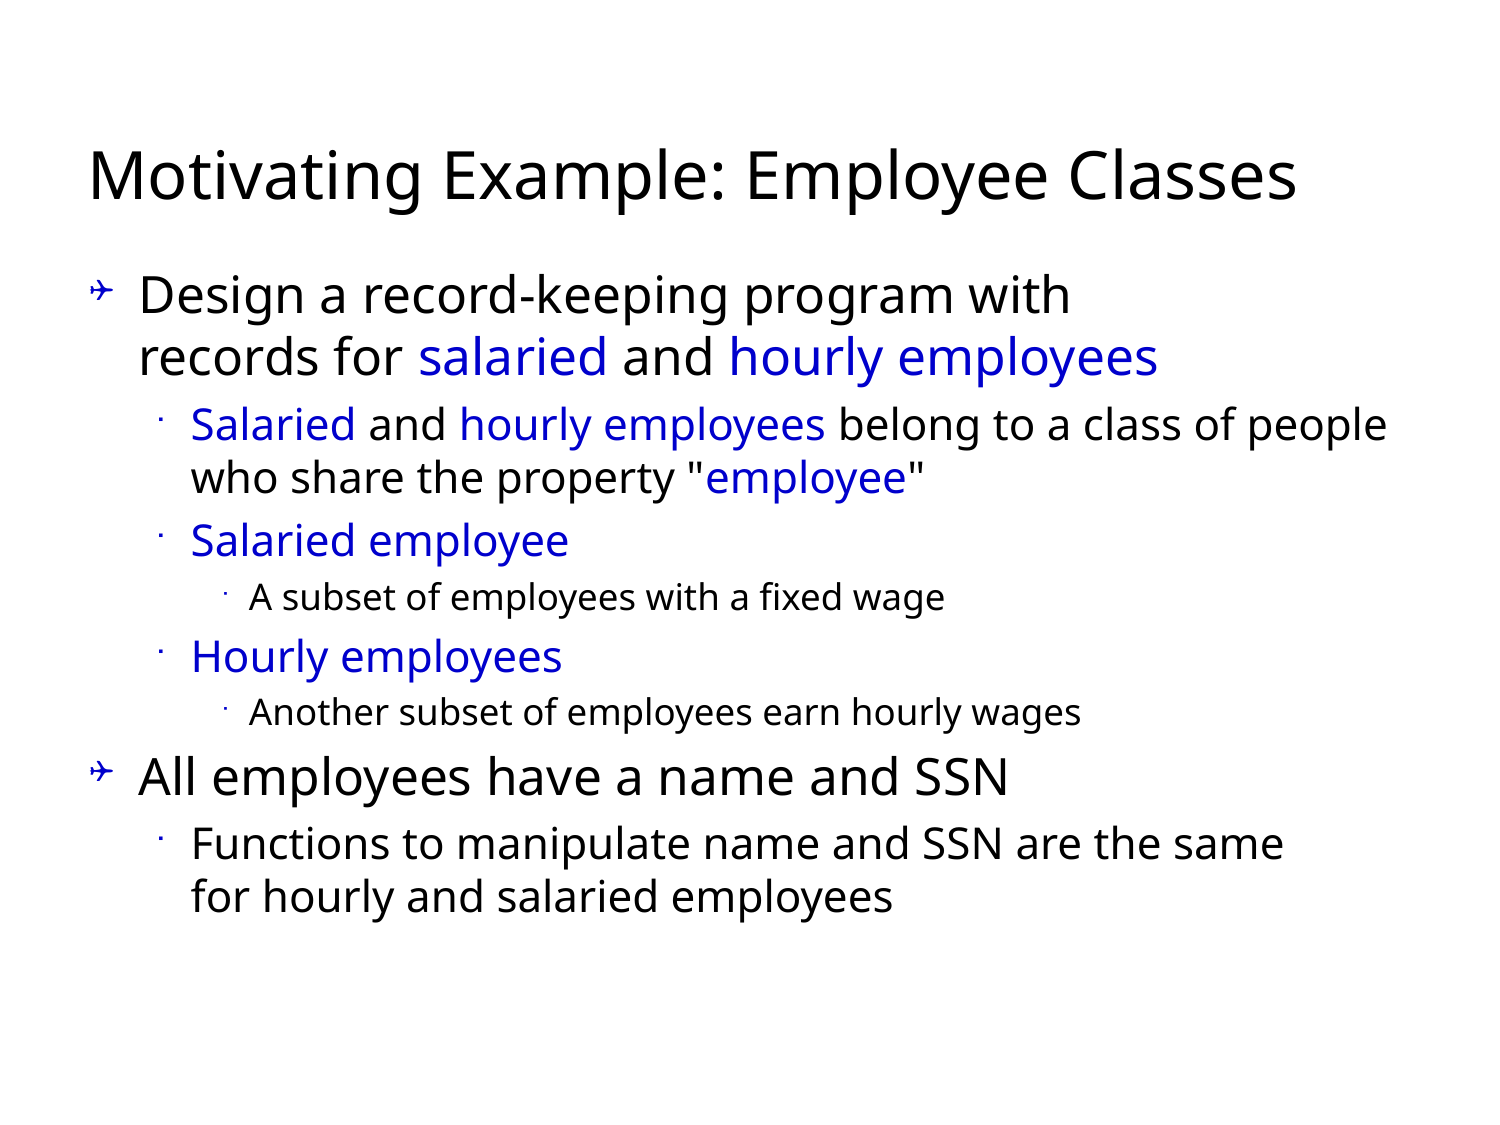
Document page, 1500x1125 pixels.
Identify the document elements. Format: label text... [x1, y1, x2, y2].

title Motivating Example: Employee Classes [86, 49, 1451, 213]
list Design a record-keeping program with records for salaried and hourly employees Salaried and hourly employees belong to a class of people who share the property "employee" Salaried employee A subset of employees with a fixed wage Hourly employees Another subset of employees earn hourly wages All employees have a name and SSN Functions to manipulate name and SSN are the same for hourly and salaried employees [88, 261, 1451, 1013]
